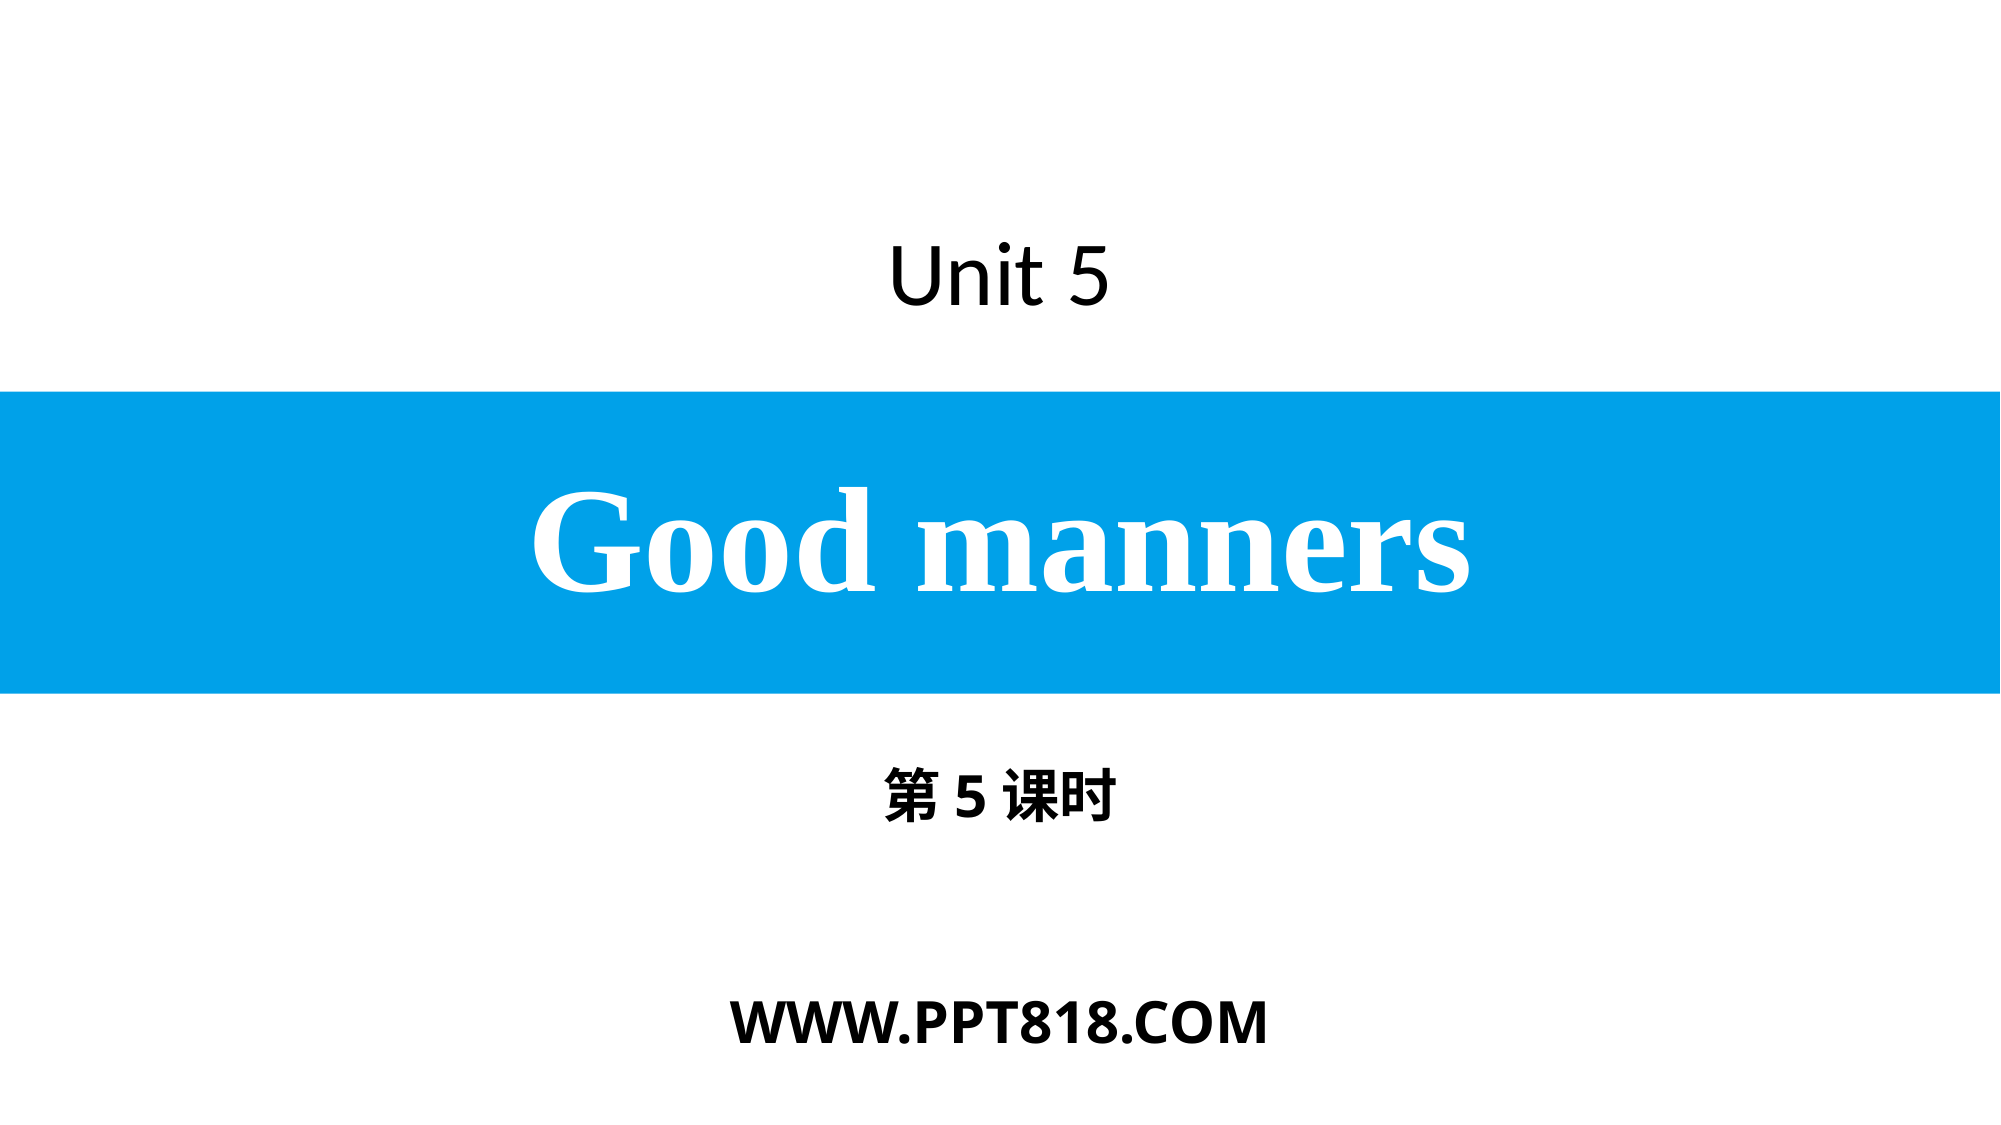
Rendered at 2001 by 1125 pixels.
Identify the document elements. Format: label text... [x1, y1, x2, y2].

text_box Unit 5 [0, 206, 2000, 332]
text_box WWW.PPT818.COM [0, 970, 2000, 1063]
title Good manners [0, 391, 2000, 694]
text_box 第5课时 [867, 751, 1133, 837]
